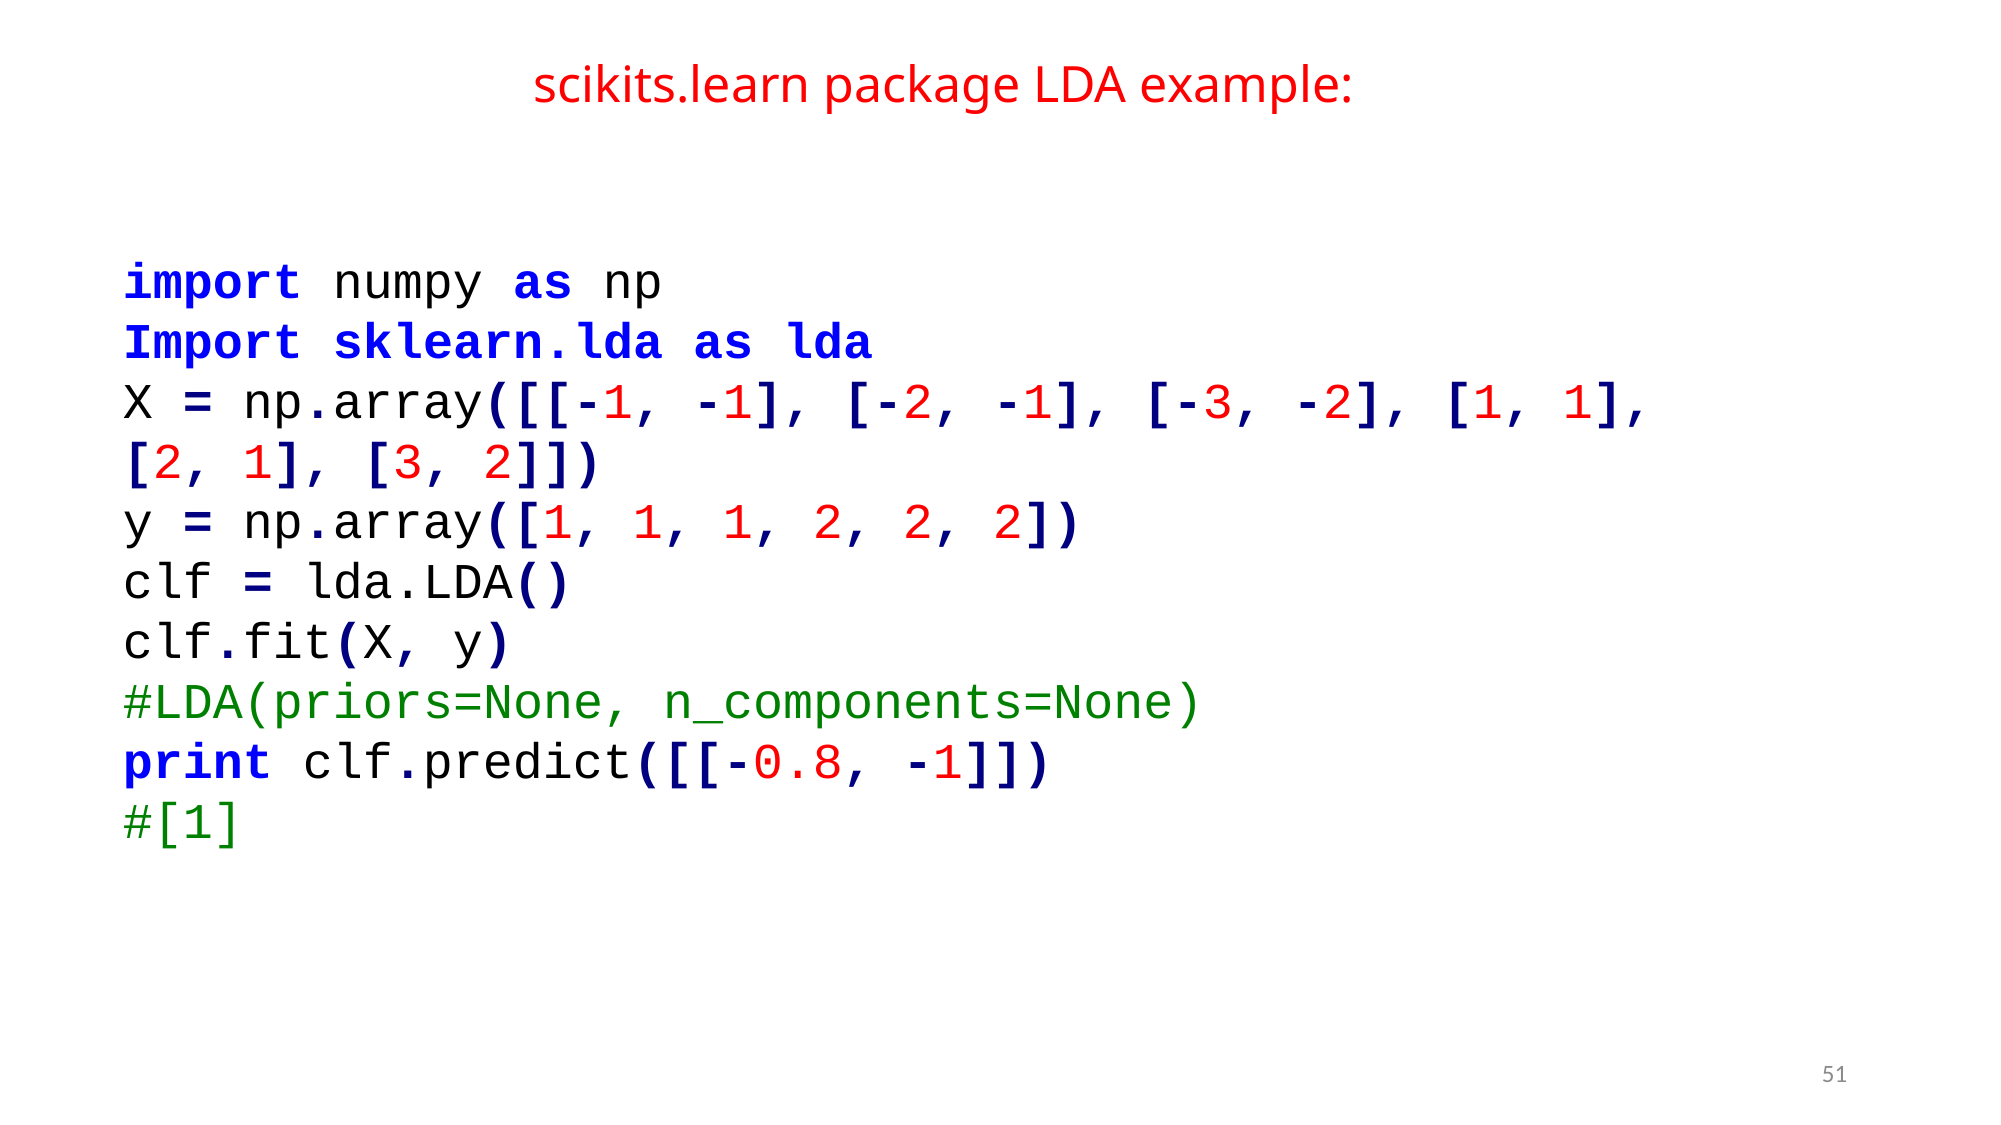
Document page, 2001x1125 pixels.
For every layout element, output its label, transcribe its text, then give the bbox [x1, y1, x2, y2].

slide_number 51 [1412, 1042, 1863, 1103]
text_box import numpy as np Import sklearn.lda as lda X = np.array([[-1, -1], [-2, -1], [-3, -2], [1, 1], [2, 1], [3, 2]]) y = np.array([1, 1, 1, 2, 2, 2]) clf = lda.LDA() clf.fit(X, y) #LDA(priors=None, n_components=None) print clf.predict([[-0.8, -1]]) #[1] [107, 241, 1694, 857]
text_box scikits.learn package LDA example: [519, 45, 1370, 120]
